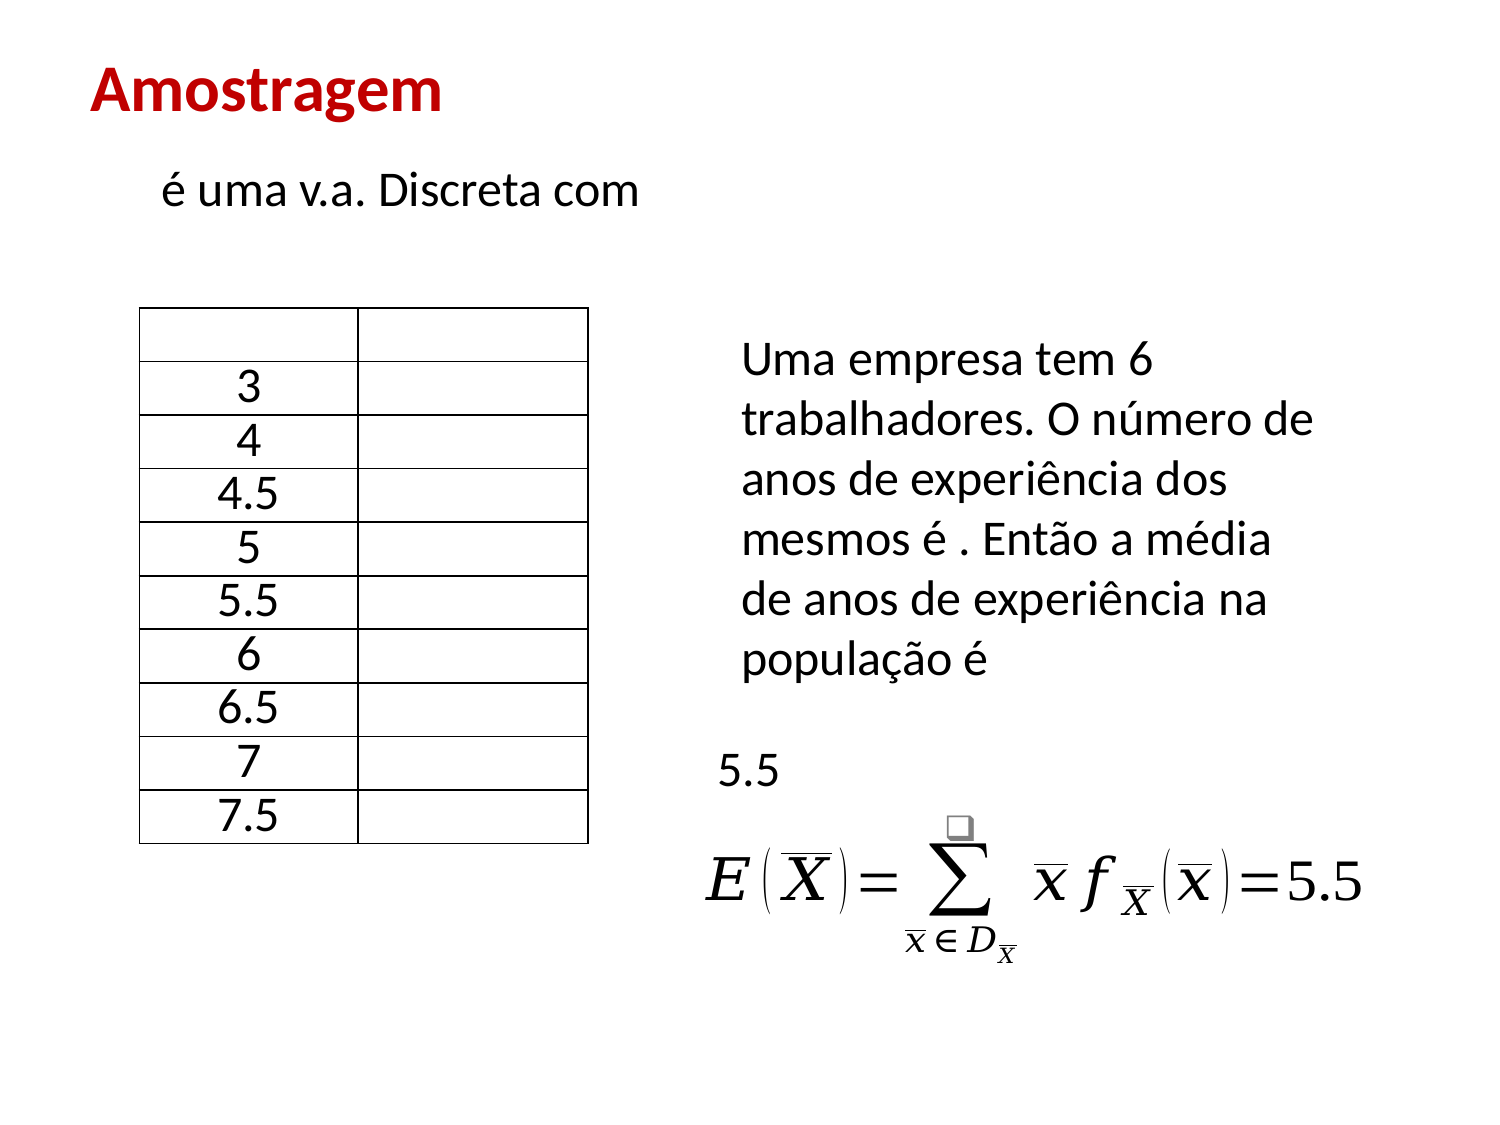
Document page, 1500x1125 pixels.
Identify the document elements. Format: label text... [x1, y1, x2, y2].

title Amostragem [75, 45, 1425, 126]
